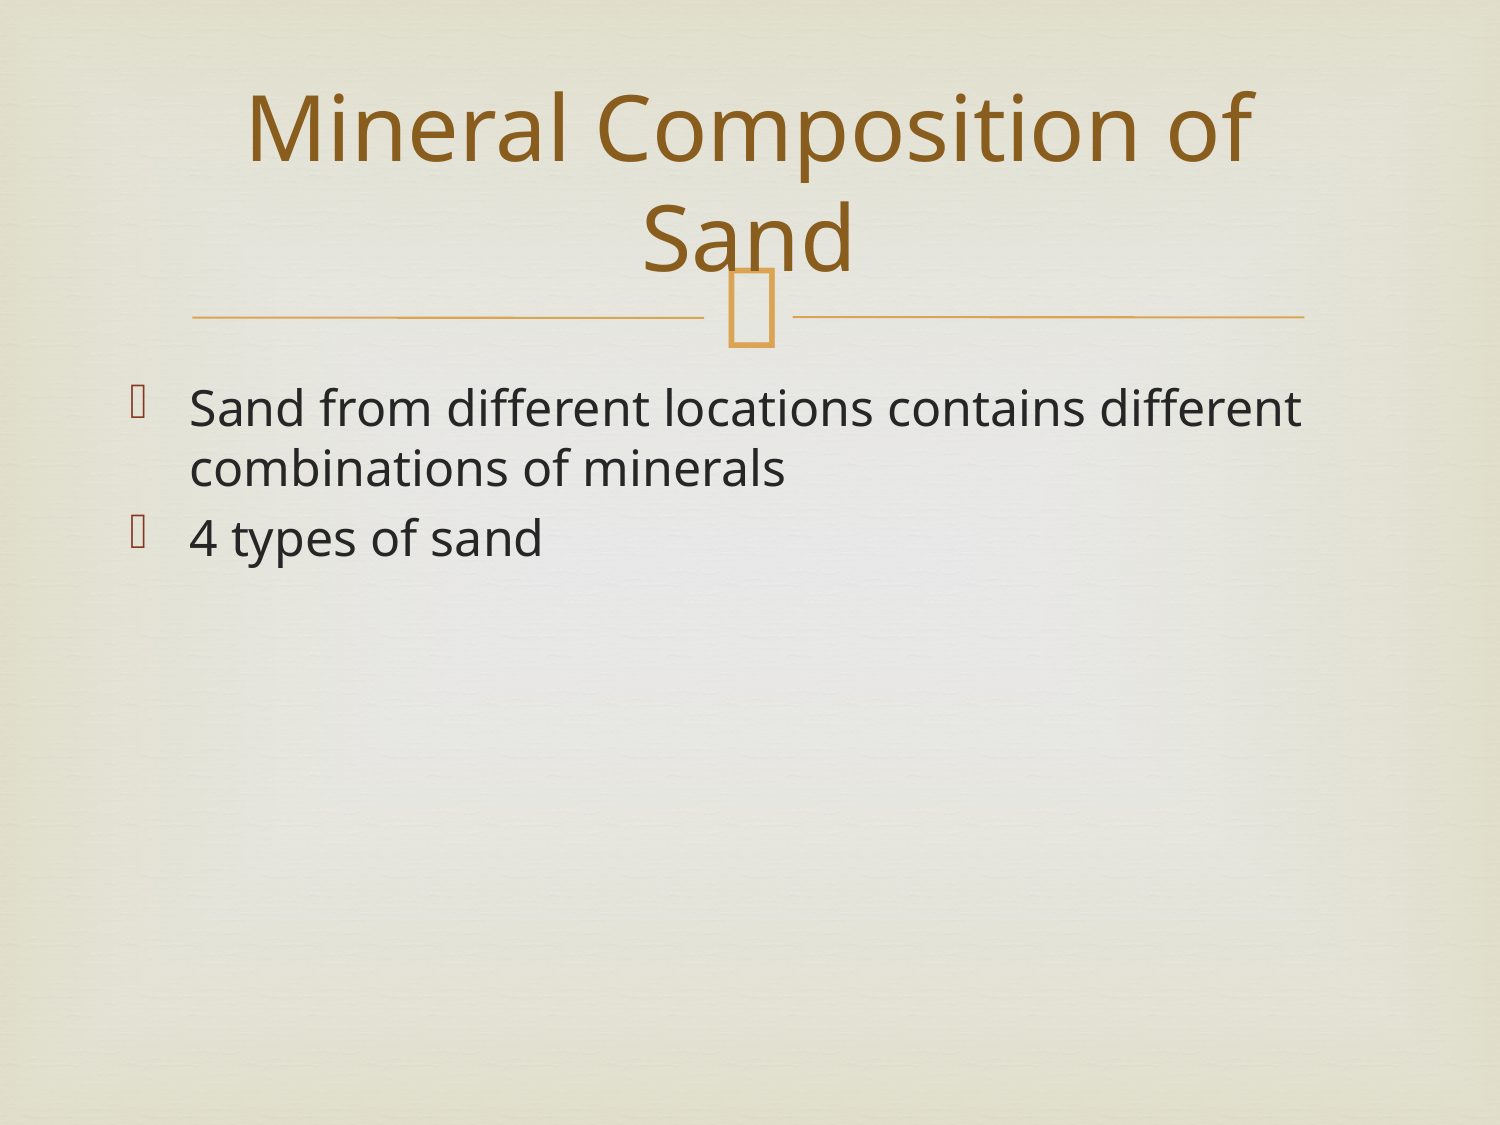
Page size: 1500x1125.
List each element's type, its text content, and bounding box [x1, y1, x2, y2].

list Sand from different locations contains different combinations of minerals 4 types of sand [114, 368, 1386, 1005]
title Mineral Composition of Sand [112, 93, 1386, 267]
